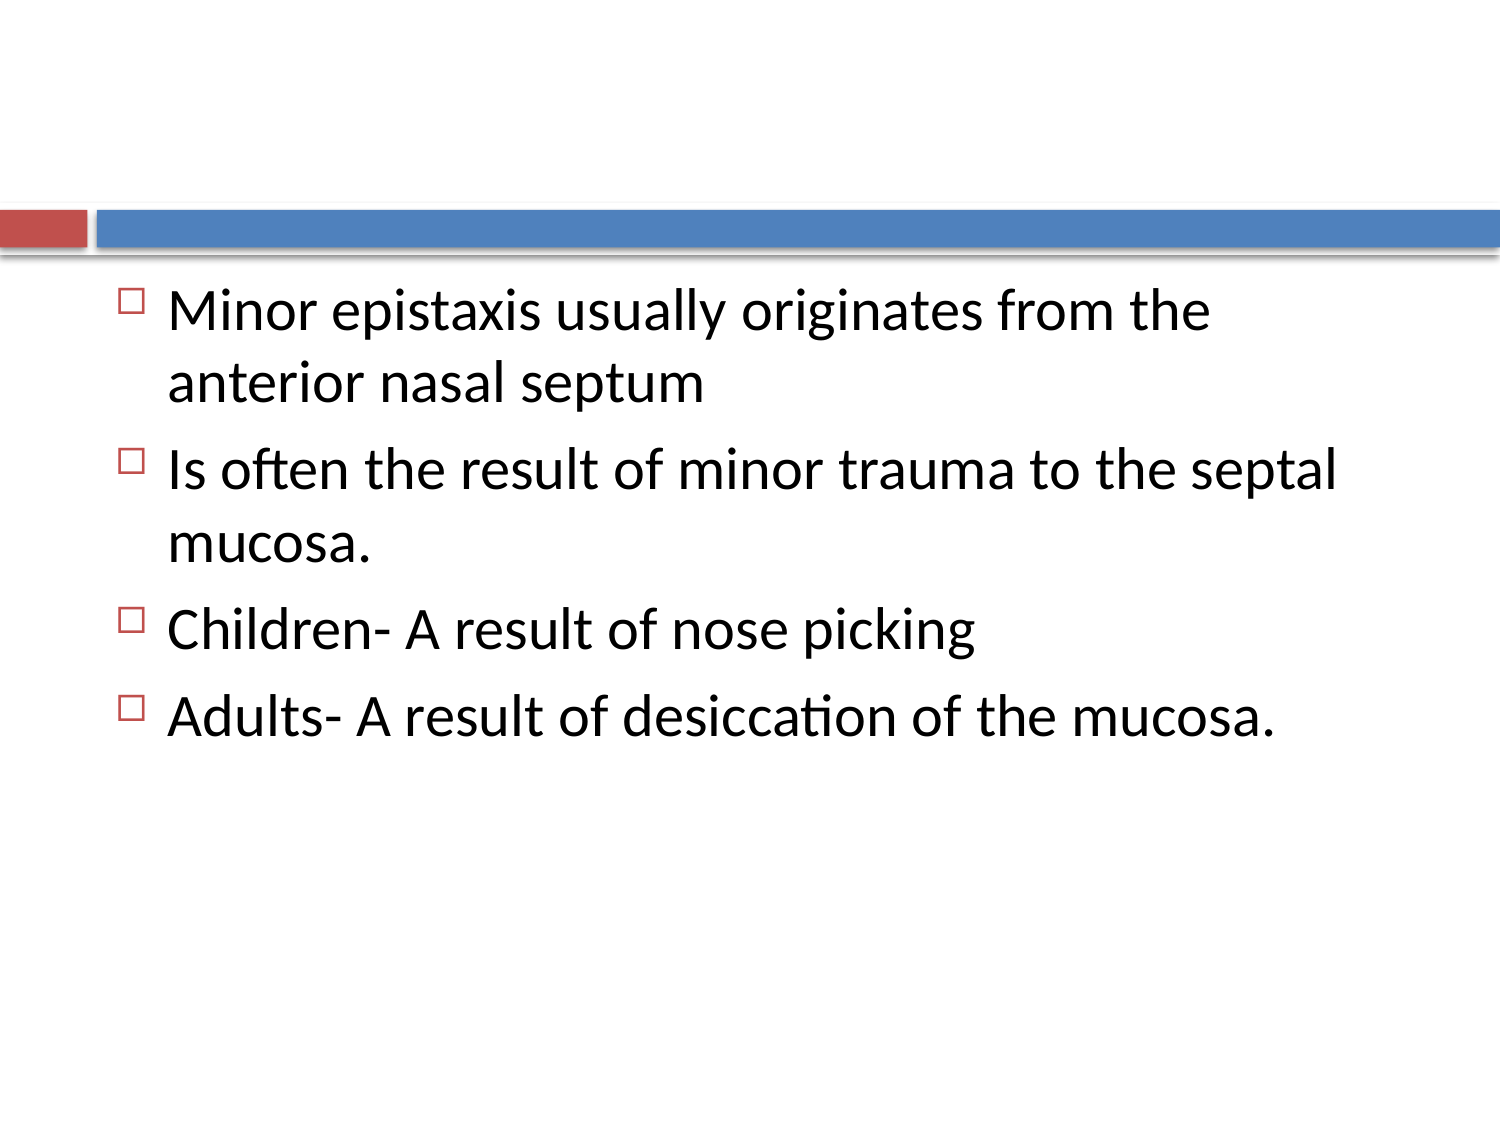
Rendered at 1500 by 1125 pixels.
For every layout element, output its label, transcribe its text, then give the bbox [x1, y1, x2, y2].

list Minor epistaxis usually originates from the anterior nasal septum Is often the result of minor trauma to the septal mucosa. Children- A result of nose picking Adults- A result of desiccation of the mucosa. [100, 262, 1439, 1001]
